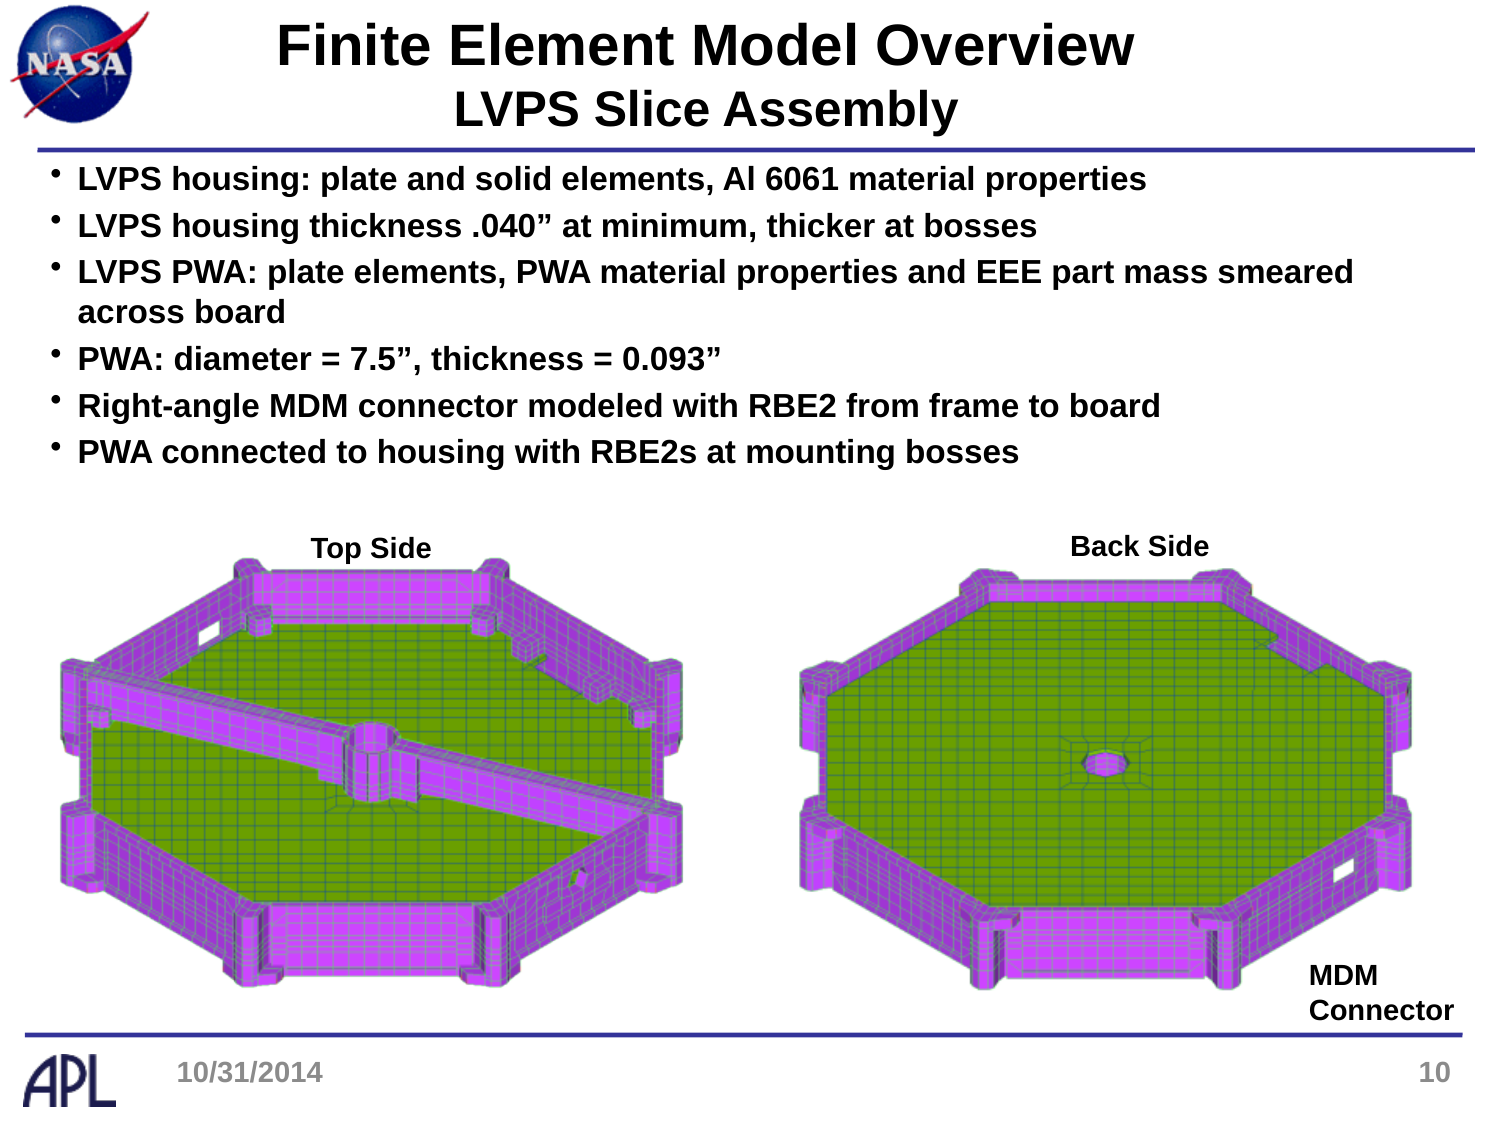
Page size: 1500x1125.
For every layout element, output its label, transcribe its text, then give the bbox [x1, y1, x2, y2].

text_box MDM Connector [1287, 949, 1477, 1034]
text_box Top Side [276, 521, 466, 555]
text_box Back Side [1045, 520, 1235, 565]
title Finite Element Model Overview LVPS Slice Assembly [149, 0, 1263, 144]
picture [57, 557, 685, 990]
picture [0, 0, 149, 127]
slide_number 10 [1115, 1045, 1467, 1124]
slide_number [74, 1045, 426, 1124]
list LVPS housing: plate and solid elements, Al 6061 material properties LVPS housing thickness .040” at minimum, thicker at bosses LVPS PWA: plate elements, PWA material properties and EEE part mass smeared across board PWA: diameter = 7.5”, thickness = 0.093” Right-angle MDM connector modeled with RBE2 from frame to board PWA connected to housing with RBE2s at mounting bosses [35, 149, 1478, 540]
picture [798, 566, 1415, 992]
picture [23, 1054, 74, 1107]
